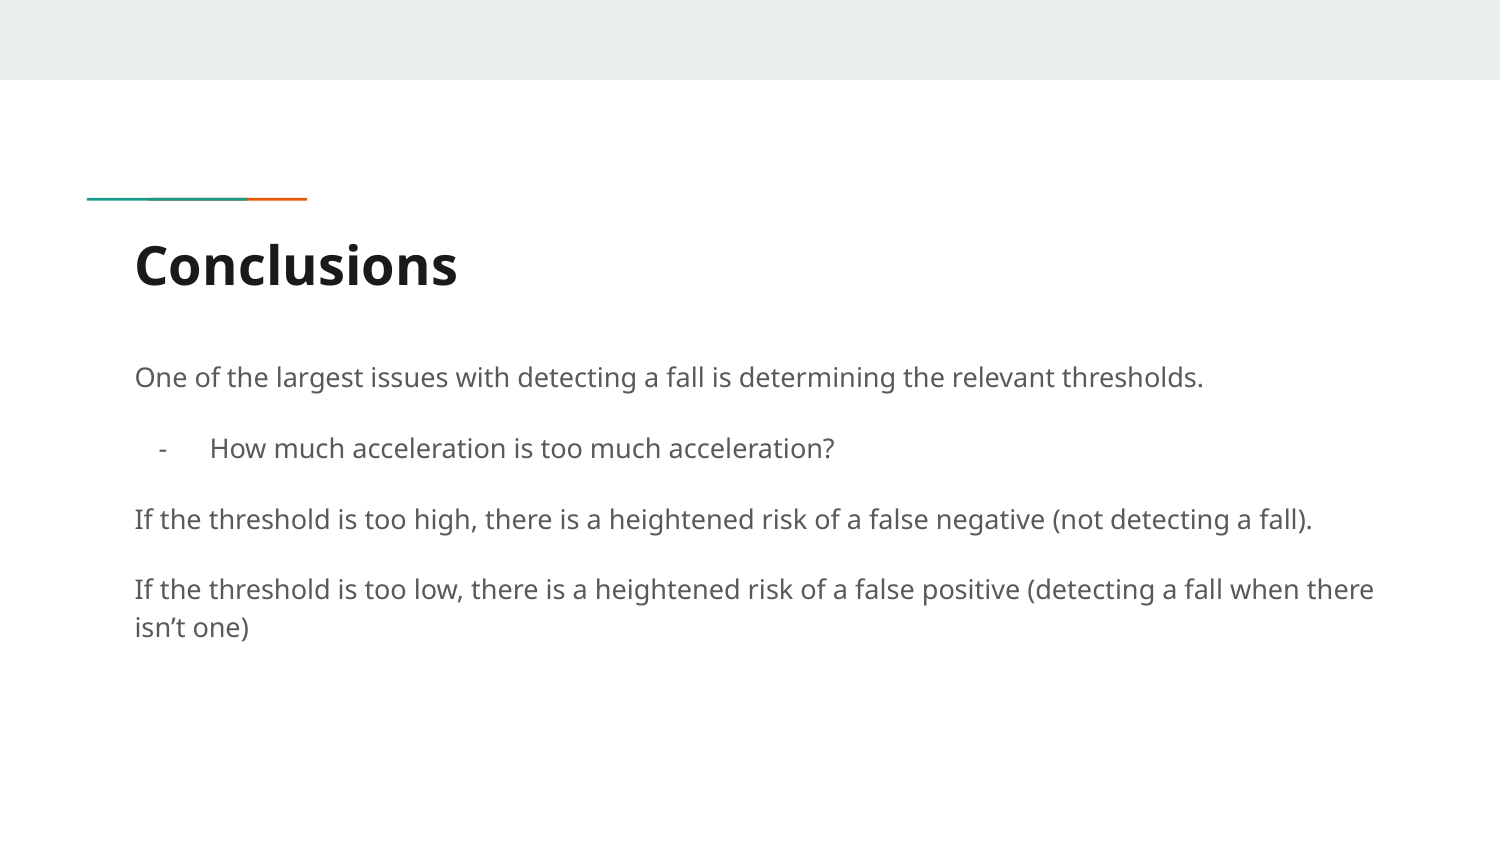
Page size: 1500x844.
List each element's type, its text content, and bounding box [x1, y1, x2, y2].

list One of the largest issues with detecting a fall is determining the relevant thresholds. How much acceleration is too much acceleration? If the threshold is too high, there is a heightened risk of a false negative (not detecting a fall). If the threshold is too low, there is a heightened risk of a false positive (detecting a fall when there isn’t one) [119, 341, 1415, 712]
title Conclusions [119, 216, 1381, 305]
